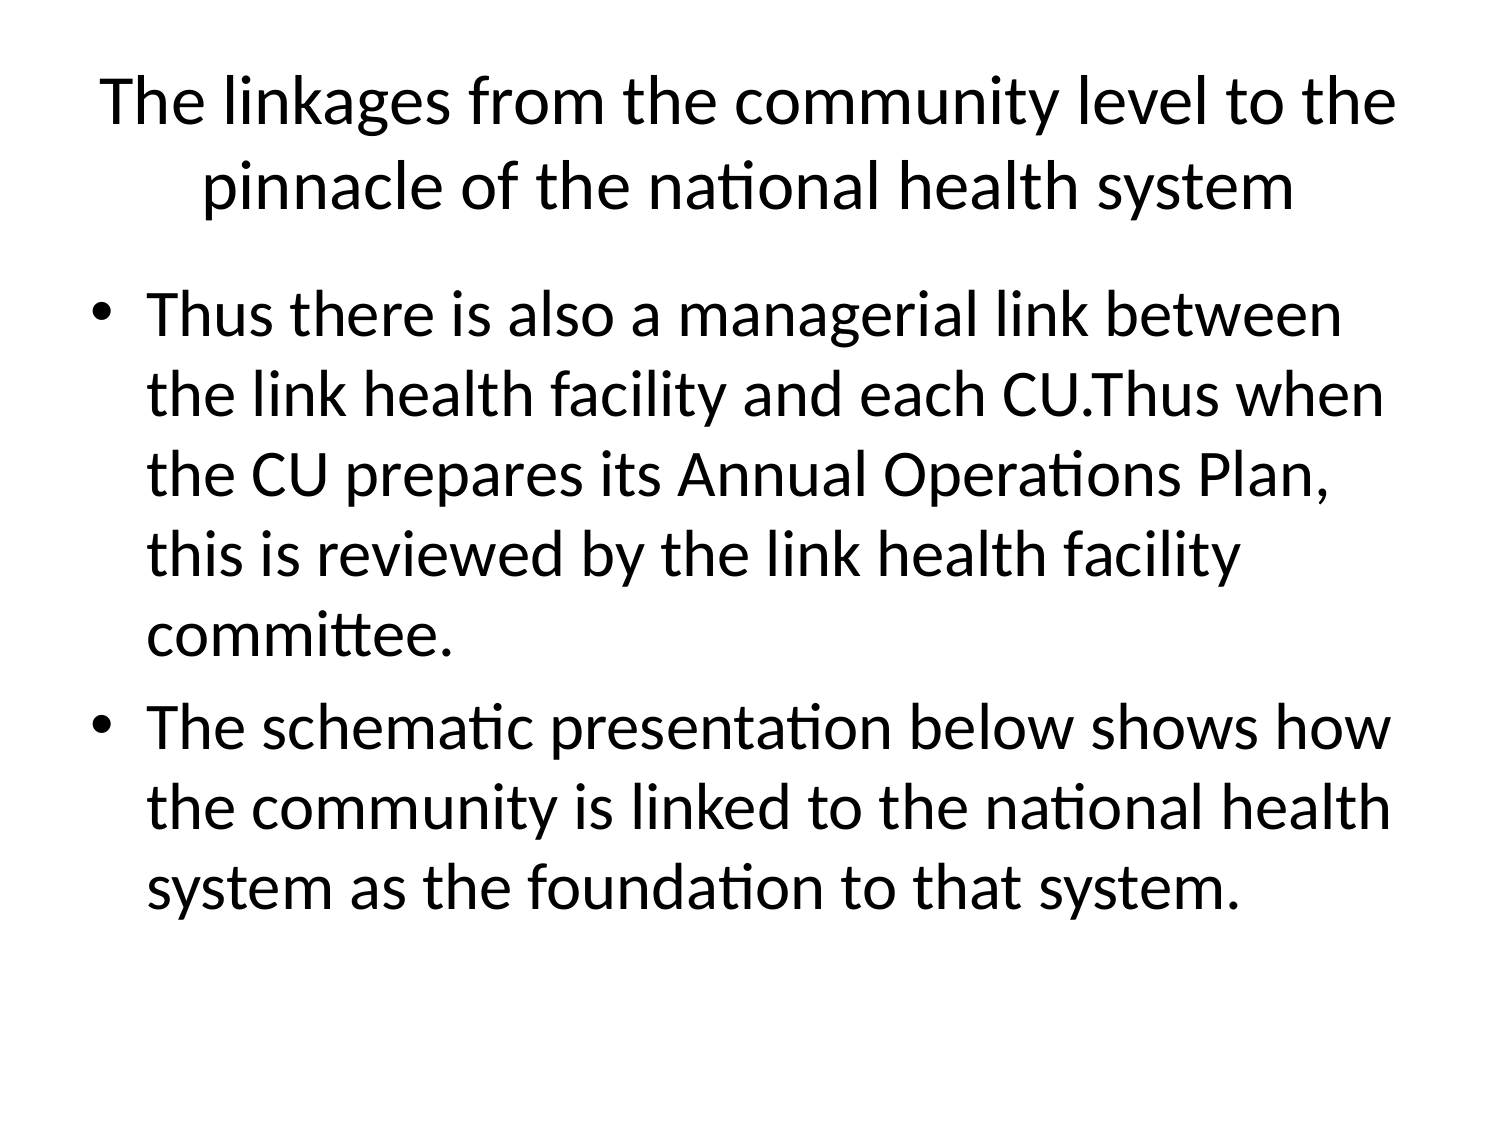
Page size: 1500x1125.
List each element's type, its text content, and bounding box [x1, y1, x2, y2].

title The linkages from the community level to the pinnacle of the national health system [75, 45, 1425, 233]
list Thus there is also a managerial link between the link health facility and each CU.Thus when the CU prepares its Annual Operations Plan, this is reviewed by the link health facility committee. The schematic presentation below shows how the community is linked to the national health system as the foundation to that system. [75, 262, 1425, 1005]
